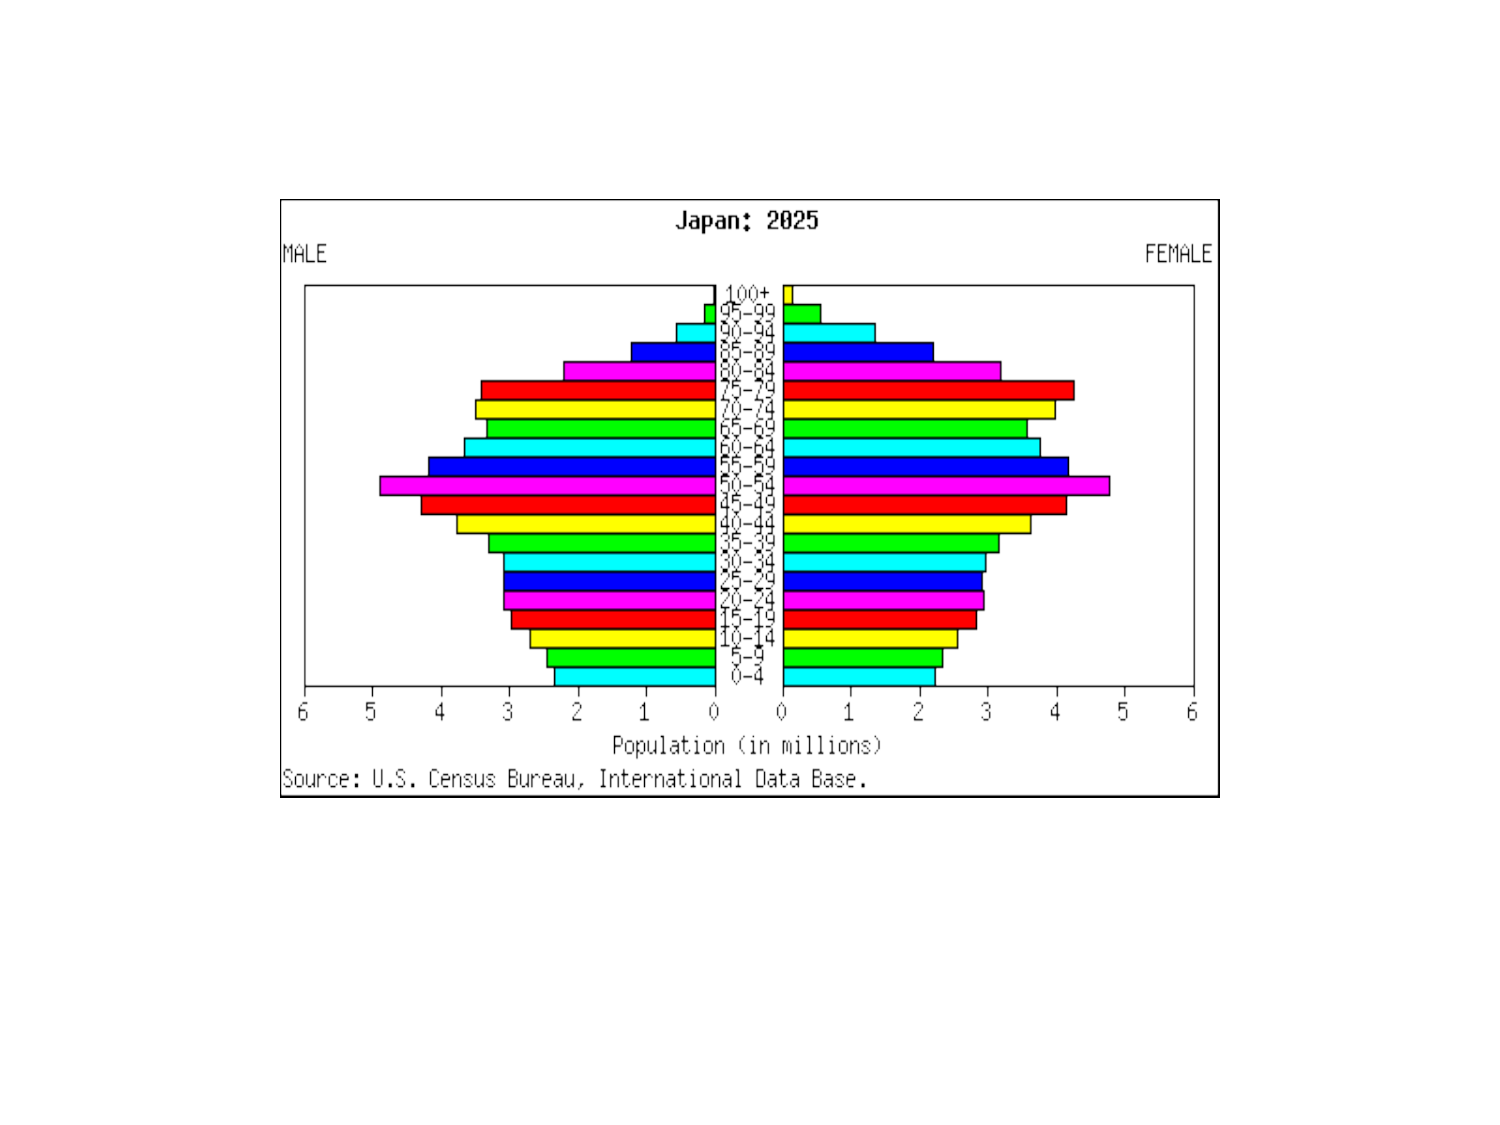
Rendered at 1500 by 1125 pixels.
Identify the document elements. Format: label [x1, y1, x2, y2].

picture [280, 199, 1220, 799]
